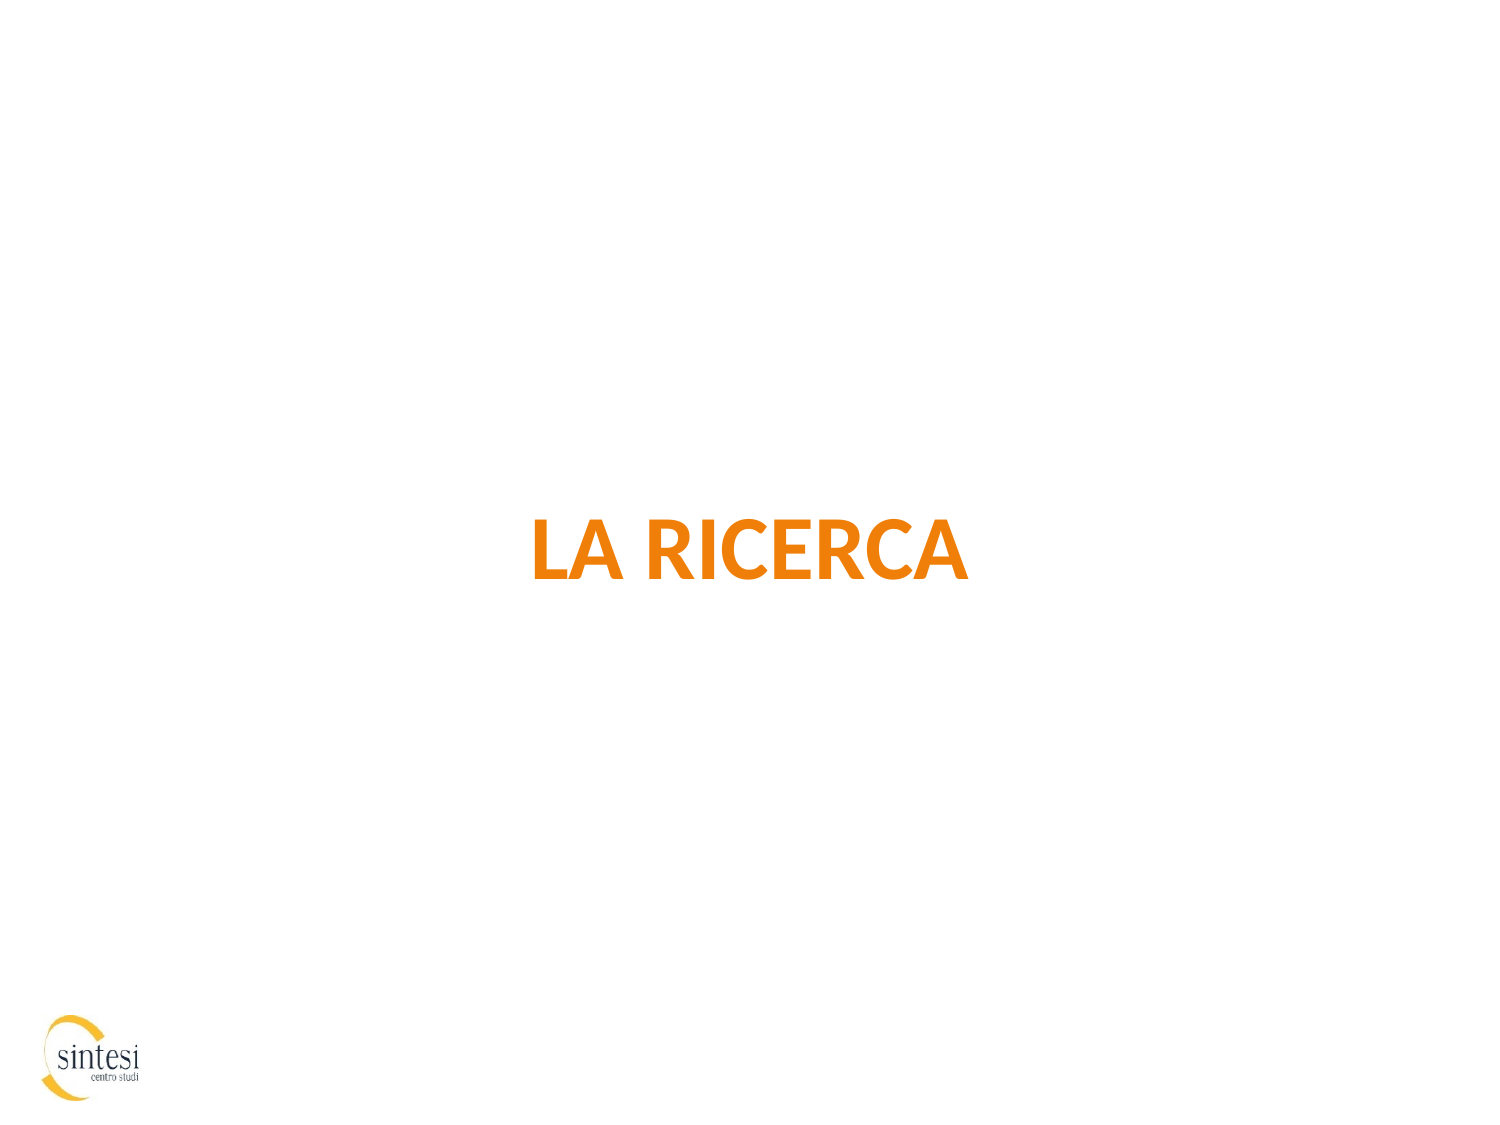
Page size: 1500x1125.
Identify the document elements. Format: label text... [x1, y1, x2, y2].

title LA RICERCA [112, 479, 1388, 704]
picture [41, 1015, 139, 1101]
